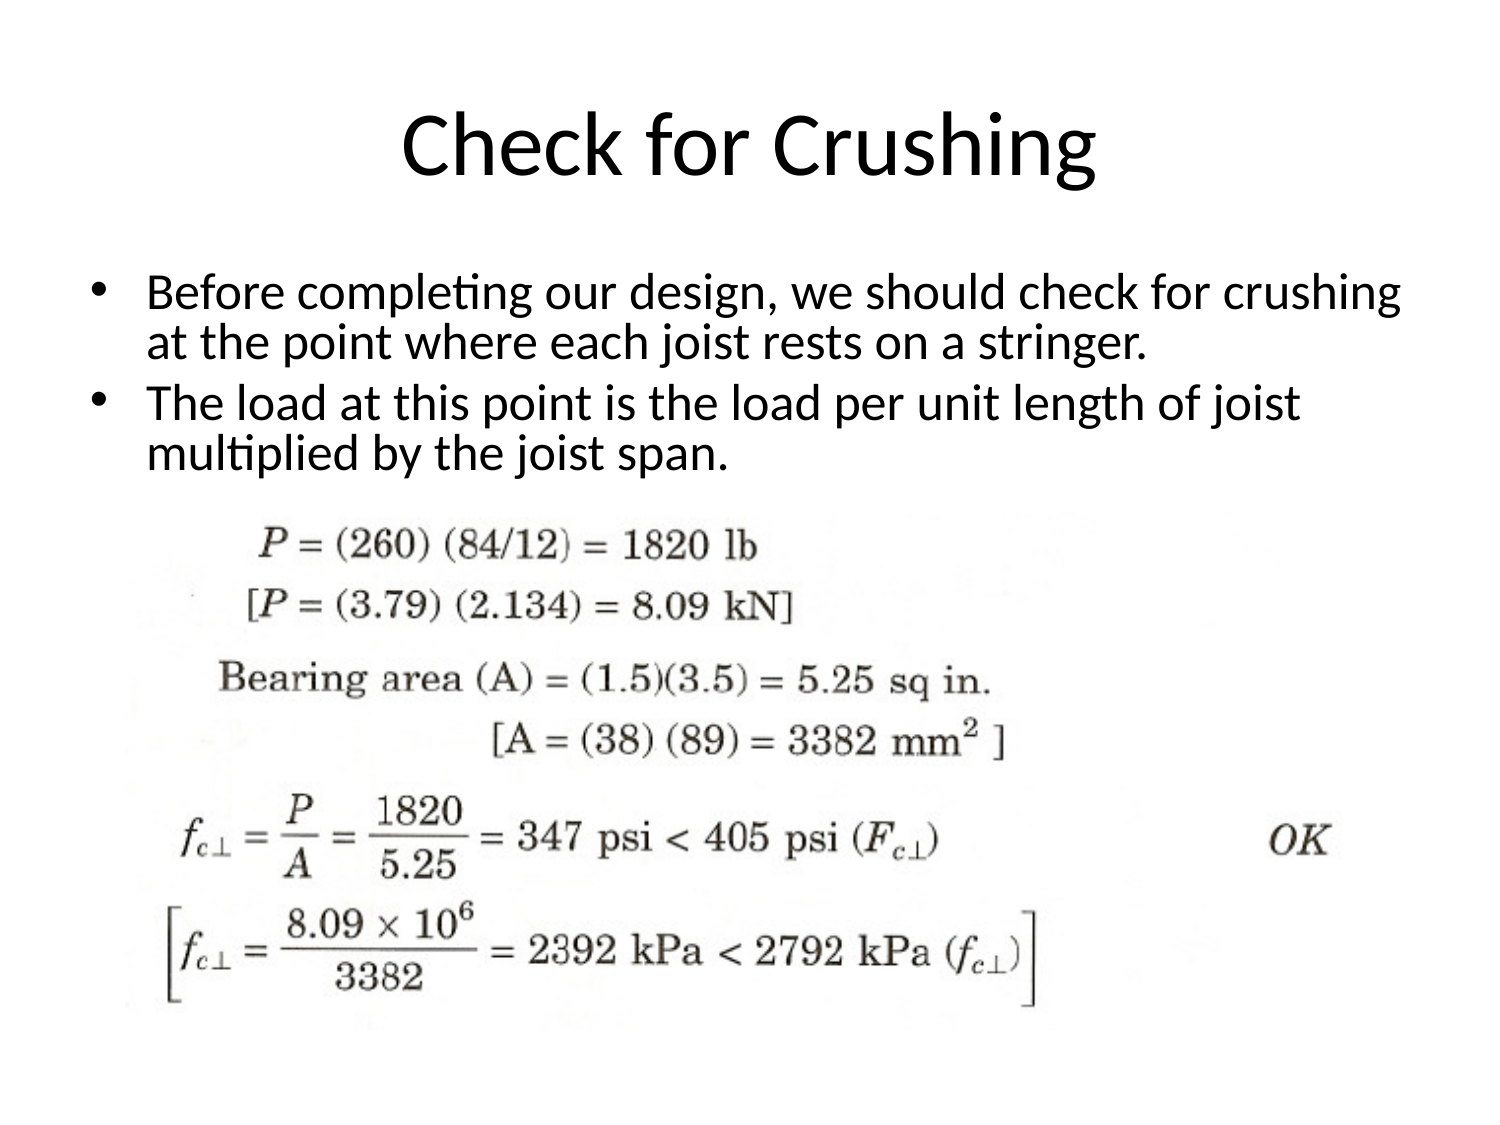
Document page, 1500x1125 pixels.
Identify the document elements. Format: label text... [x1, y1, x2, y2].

picture [124, 512, 1370, 1031]
title Check for Crushing [75, 45, 1425, 233]
text_box Before completing our design, we should check for crushing at the point where each joist rests on a stringer. The load at this point is the load per unit length of joist multiplied by the joist span. [75, 262, 1450, 488]
